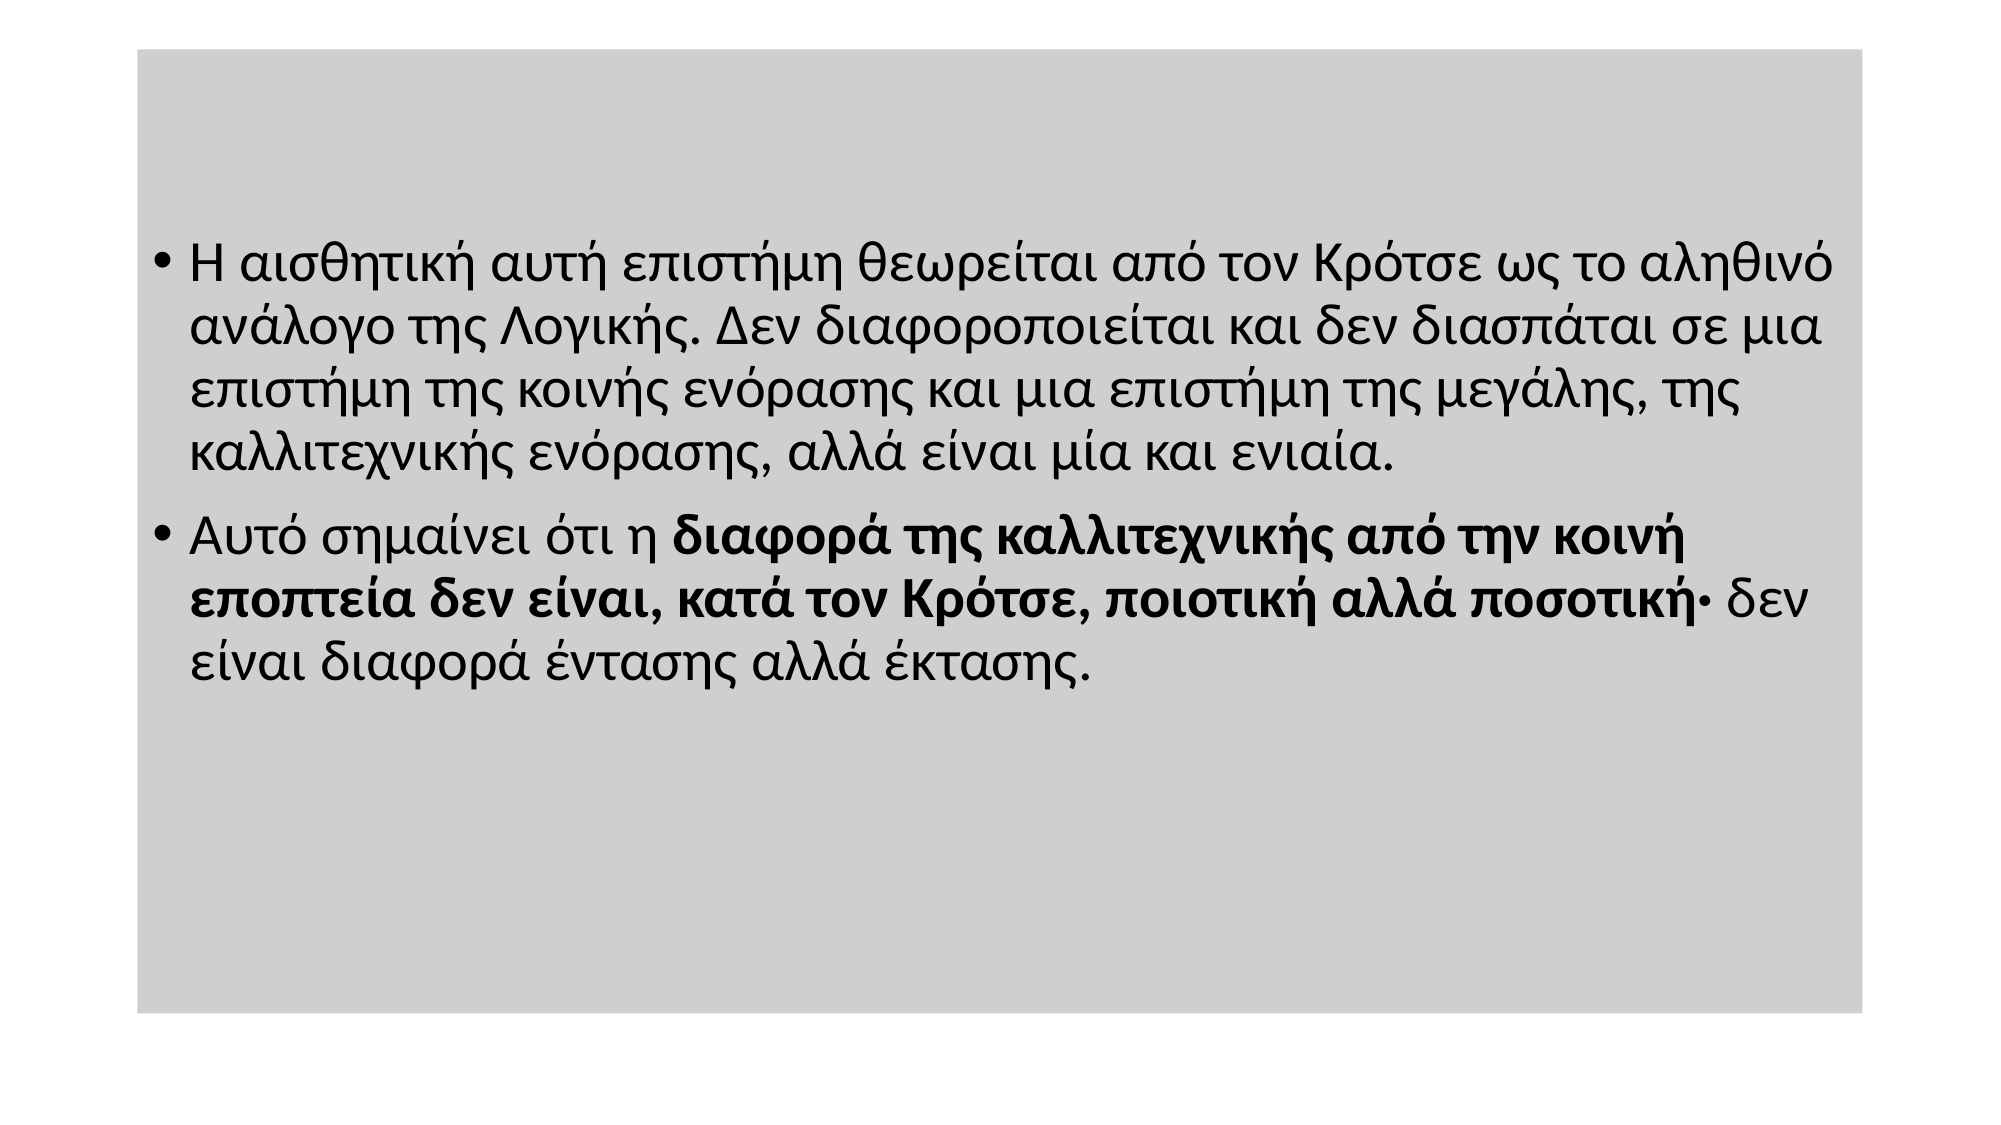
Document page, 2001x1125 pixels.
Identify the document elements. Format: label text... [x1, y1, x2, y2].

list Η αισθητική αυτή επιστήμη θεωρείται από τον Κρότσε ως το αληθινό ανάλογο της Λογικής. Δεν διαφοροποιείται και δεν διασπάται σε μια επιστήμη της κοινής ενόρασης και μια επιστήμη της μεγάλης, της καλλιτεχνικής ενόρασης, αλλά είναι μία και ενιαία. Αυτό σημαίνει ότι η διαφορά της καλλιτεχνικής από την κοινή εποπτεία δεν είναι, κατά τον Κρότσε, ποιοτική αλλά ποσοτική· δεν είναι διαφορά έντασης αλλά έκτασης. [137, 49, 1863, 1014]
